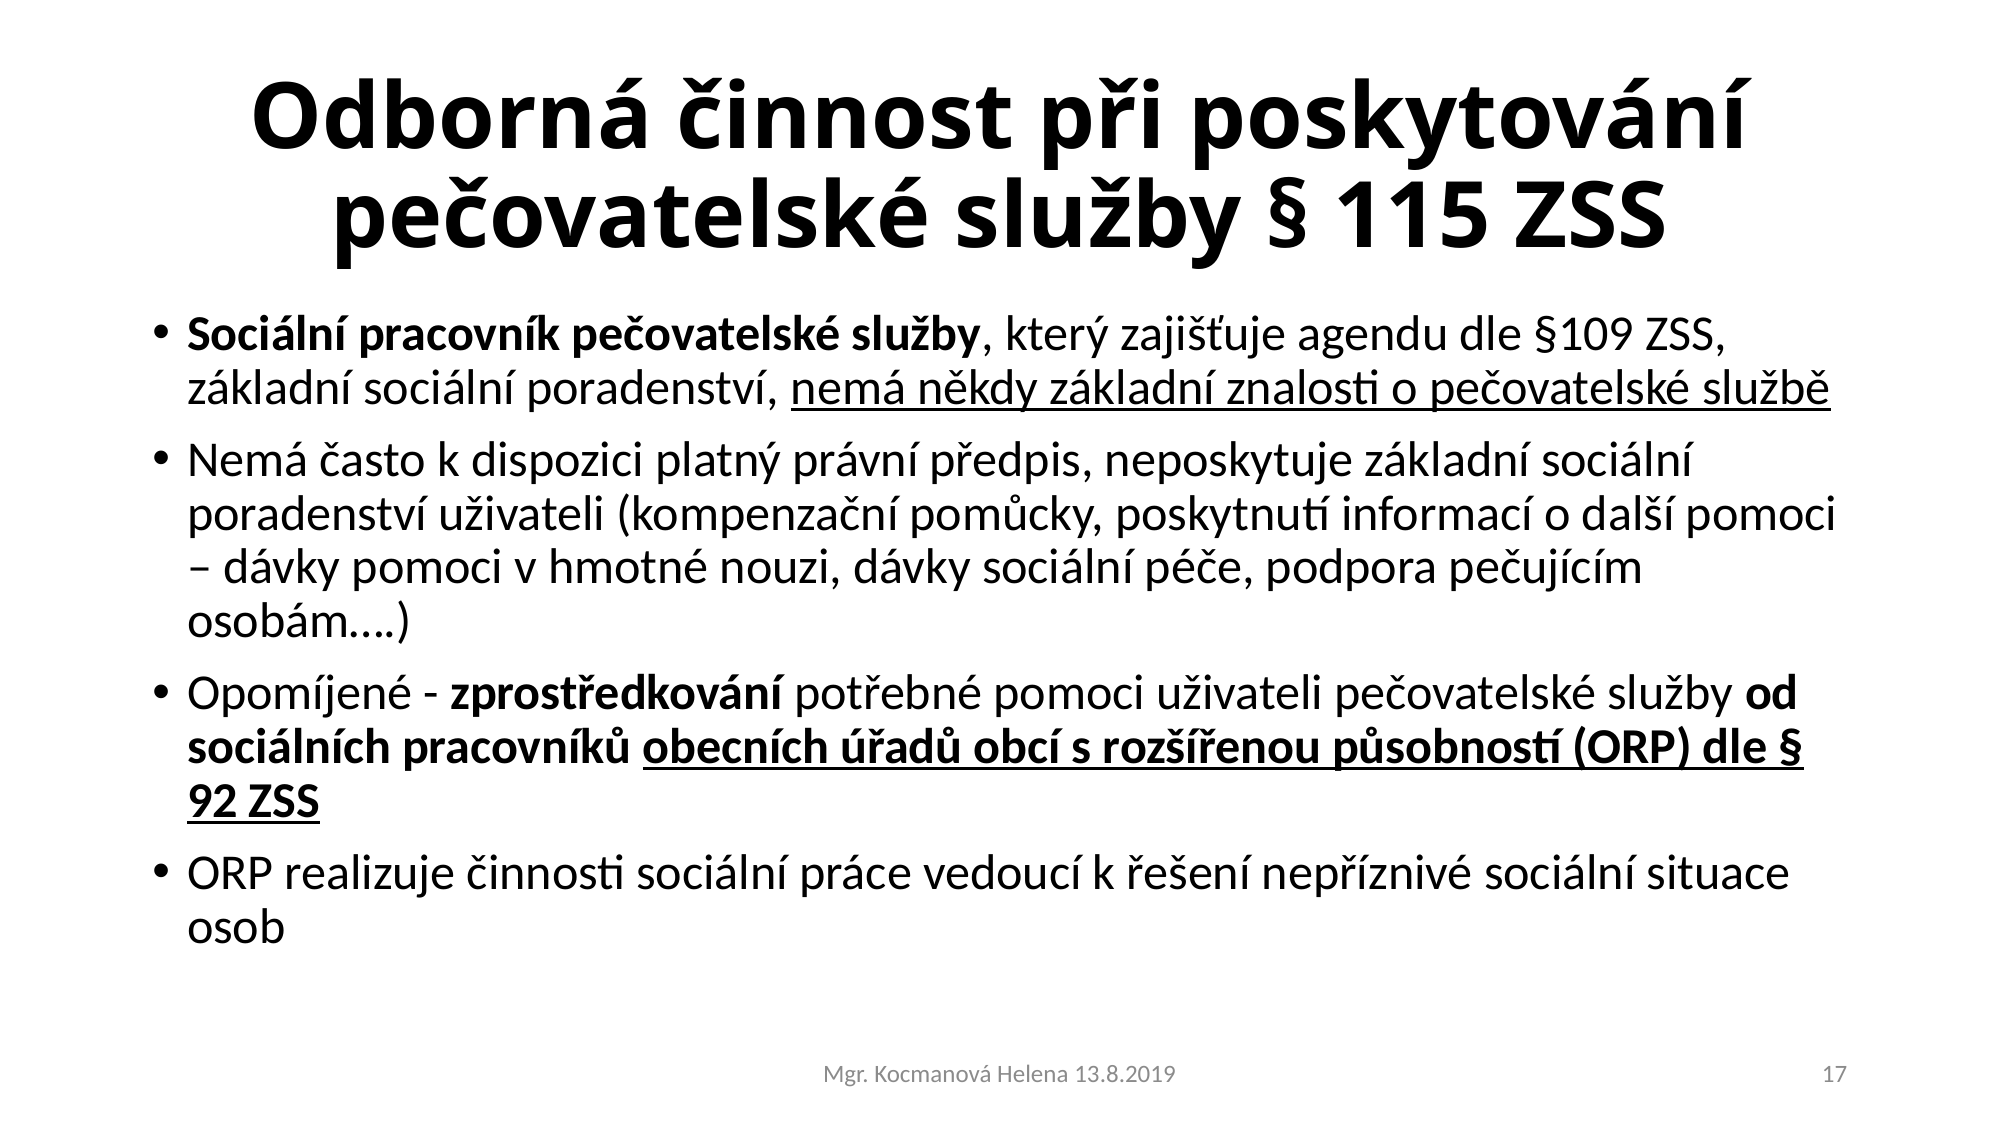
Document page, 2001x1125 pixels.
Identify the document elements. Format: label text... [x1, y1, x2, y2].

footer Mgr. Kocmanová Helena 13.8.2019 [662, 1042, 1338, 1103]
title Odborná činnost při poskytování pečovatelské služby § 115 ZSS [137, 59, 1863, 278]
list Sociální pracovník pečovatelské služby, který zajišťuje agendu dle §109 ZSS, základní sociální poradenství, nemá někdy základní znalosti o pečovatelské službě Nemá často k dispozici platný právní předpis, neposkytuje základní sociální poradenství uživateli (kompenzační pomůcky, poskytnutí informací o další pomoci – dávky pomoci v hmotné nouzi, dávky sociální péče, podpora pečujícím osobám….) Opomíjené - zprostředkování potřebné pomoci uživateli pečovatelské služby od sociálních pracovníků obecních úřadů obcí s rozšířenou působností (ORP) dle § 92 ZSS ORP realizuje činnosti sociální práce vedoucí k řešení nepříznivé sociální situace osob [137, 299, 1863, 1014]
slide_number 17 [1412, 1042, 1863, 1103]
